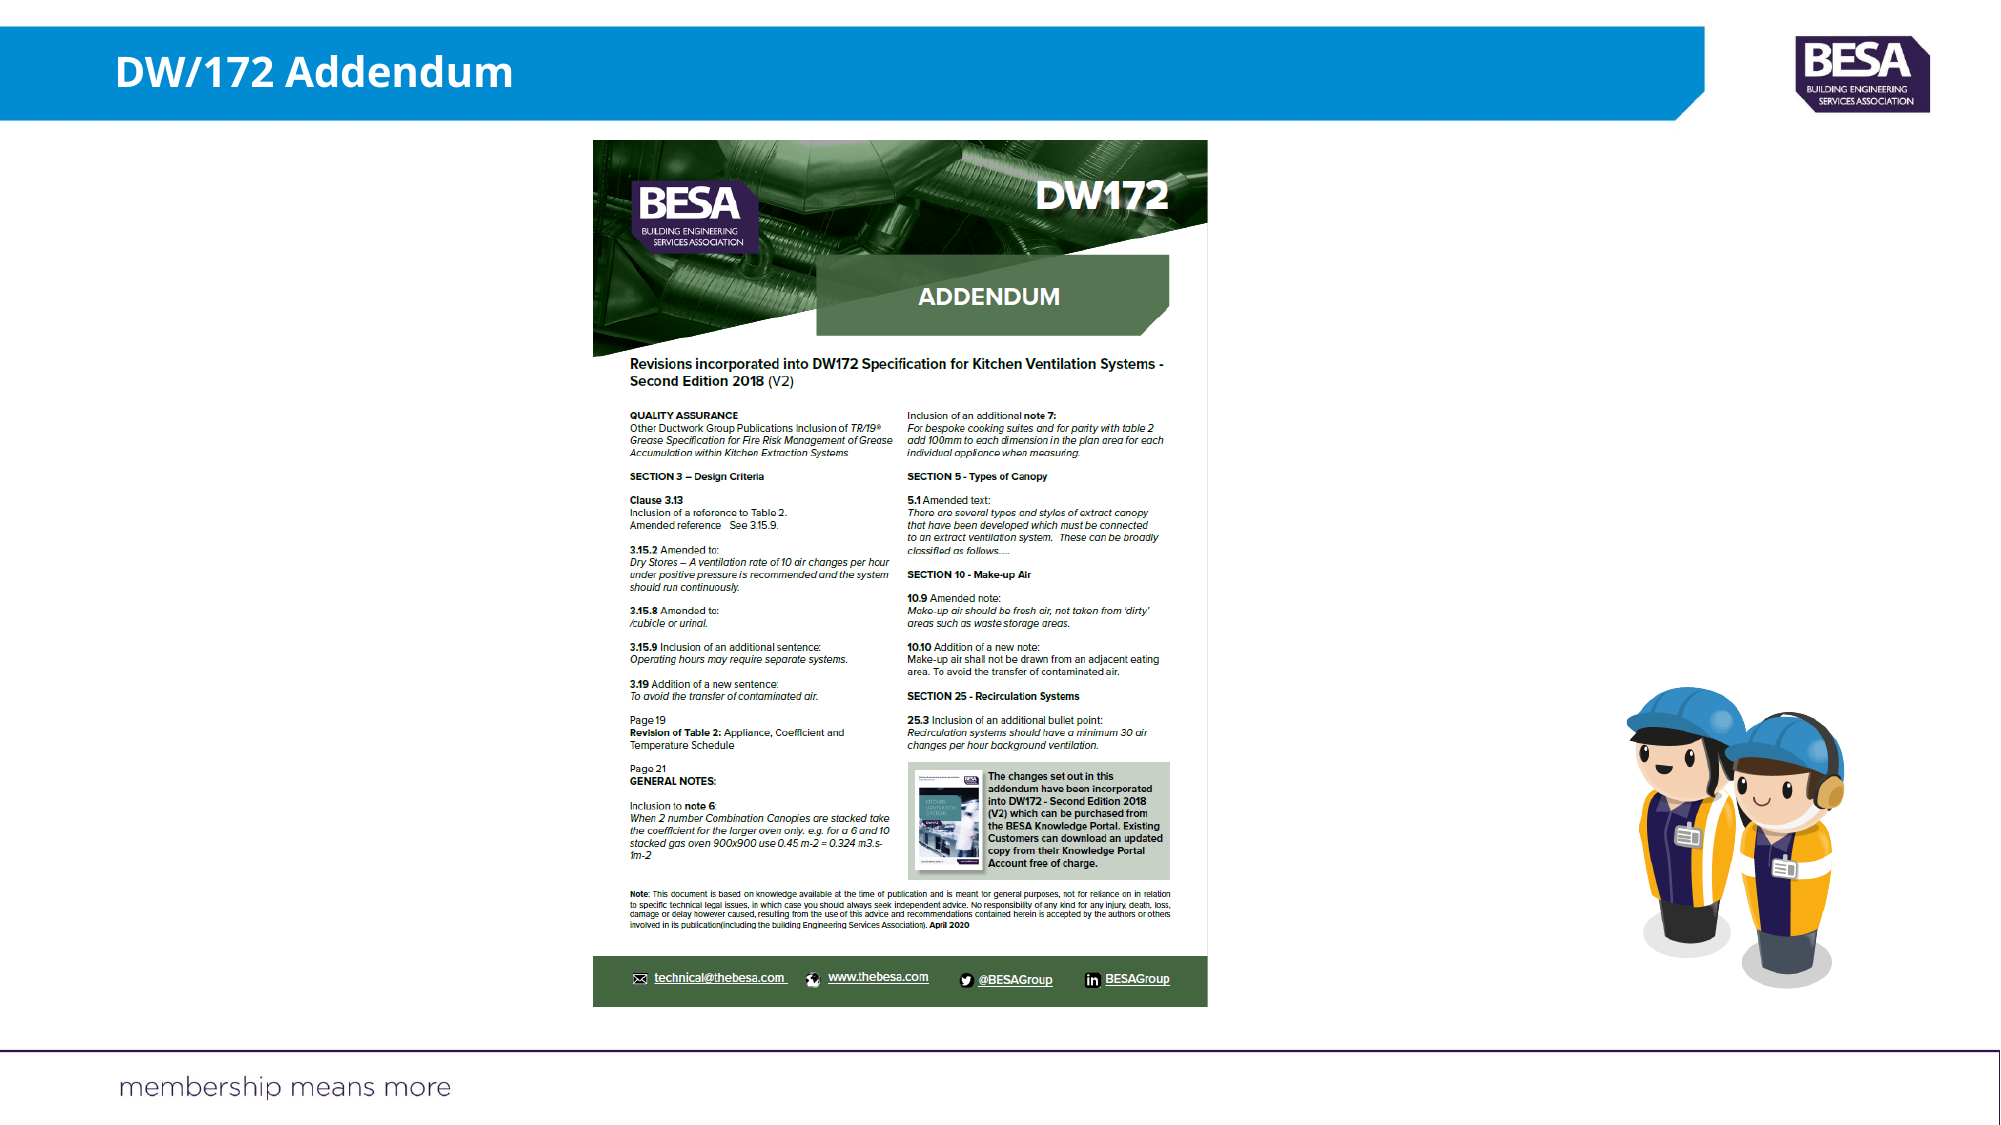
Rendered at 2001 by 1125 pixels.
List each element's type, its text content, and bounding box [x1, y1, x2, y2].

picture [0, 0, 2000, 1125]
title DW/172 Addendum [99, 43, 1676, 105]
